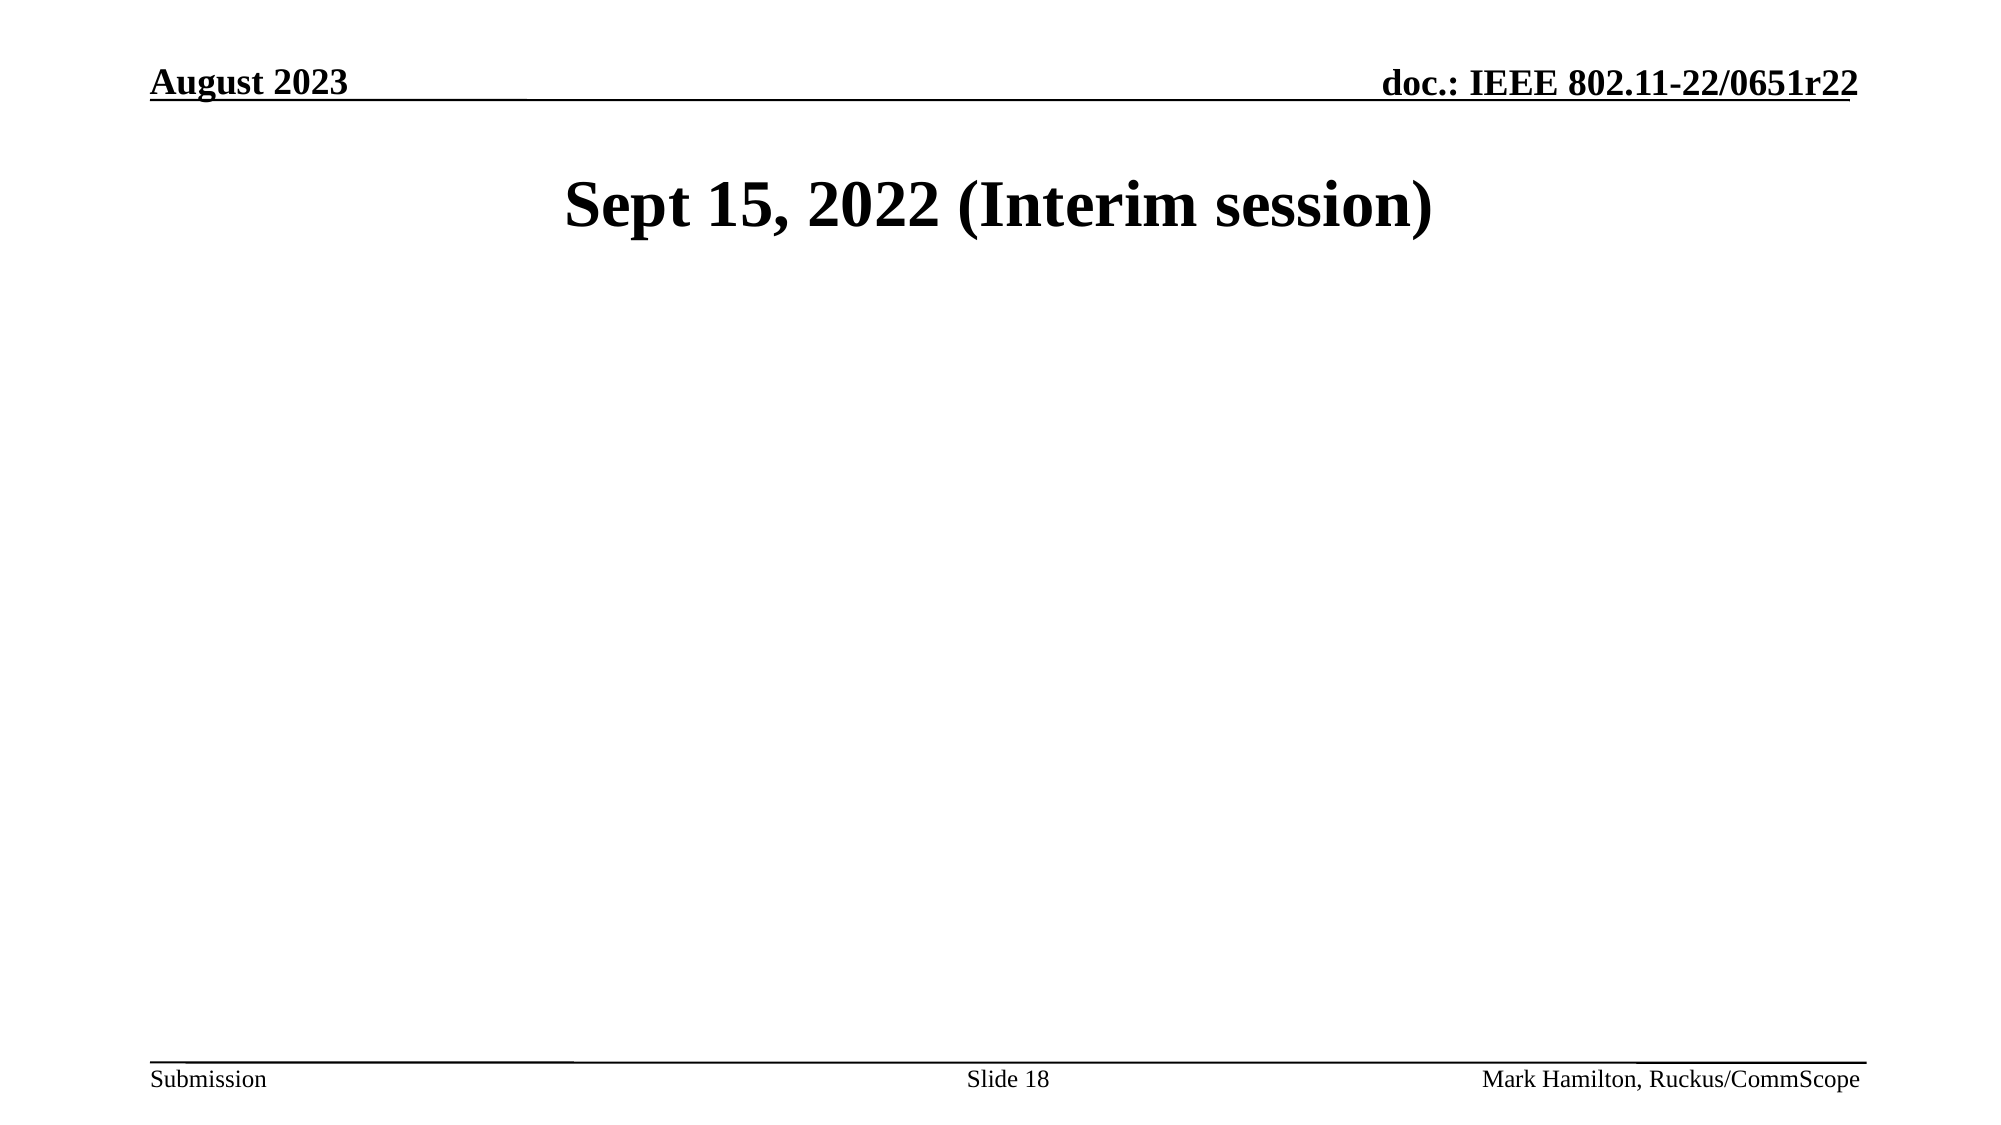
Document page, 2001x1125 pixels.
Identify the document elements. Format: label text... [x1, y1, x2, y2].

slide_number Slide 18 [950, 1061, 1067, 1123]
title Sept 15, 2022 (Interim session) [149, 112, 1850, 288]
